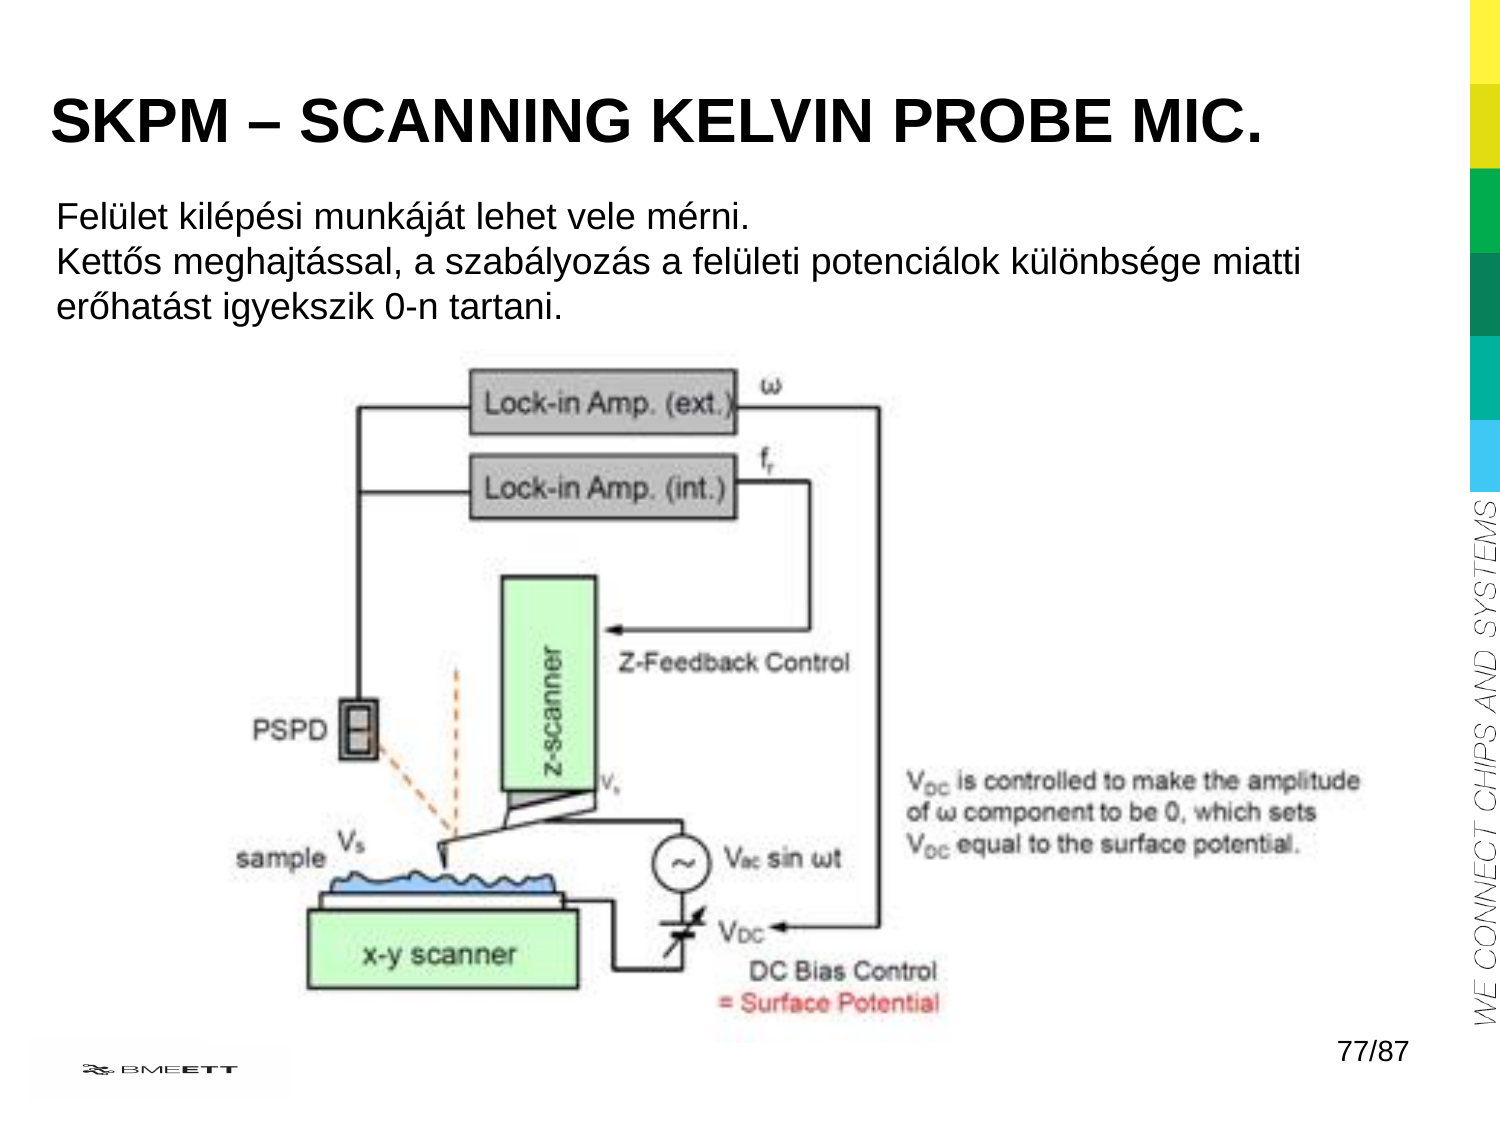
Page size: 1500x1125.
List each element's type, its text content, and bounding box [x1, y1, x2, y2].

picture [206, 349, 1366, 1043]
slide_number 77/87 [1074, 1024, 1426, 1103]
text_box Felület kilépési munkáját lehet vele mérni. Kettős meghajtással, a szabályozás a felületi potenciálok különbsége miatti erőhatást igyekszik 0-n tartani. [41, 184, 1424, 335]
picture [1470, 0, 1500, 1032]
text_box SKPM – Scanning Kelvin Probe Mic. [35, 35, 1465, 200]
